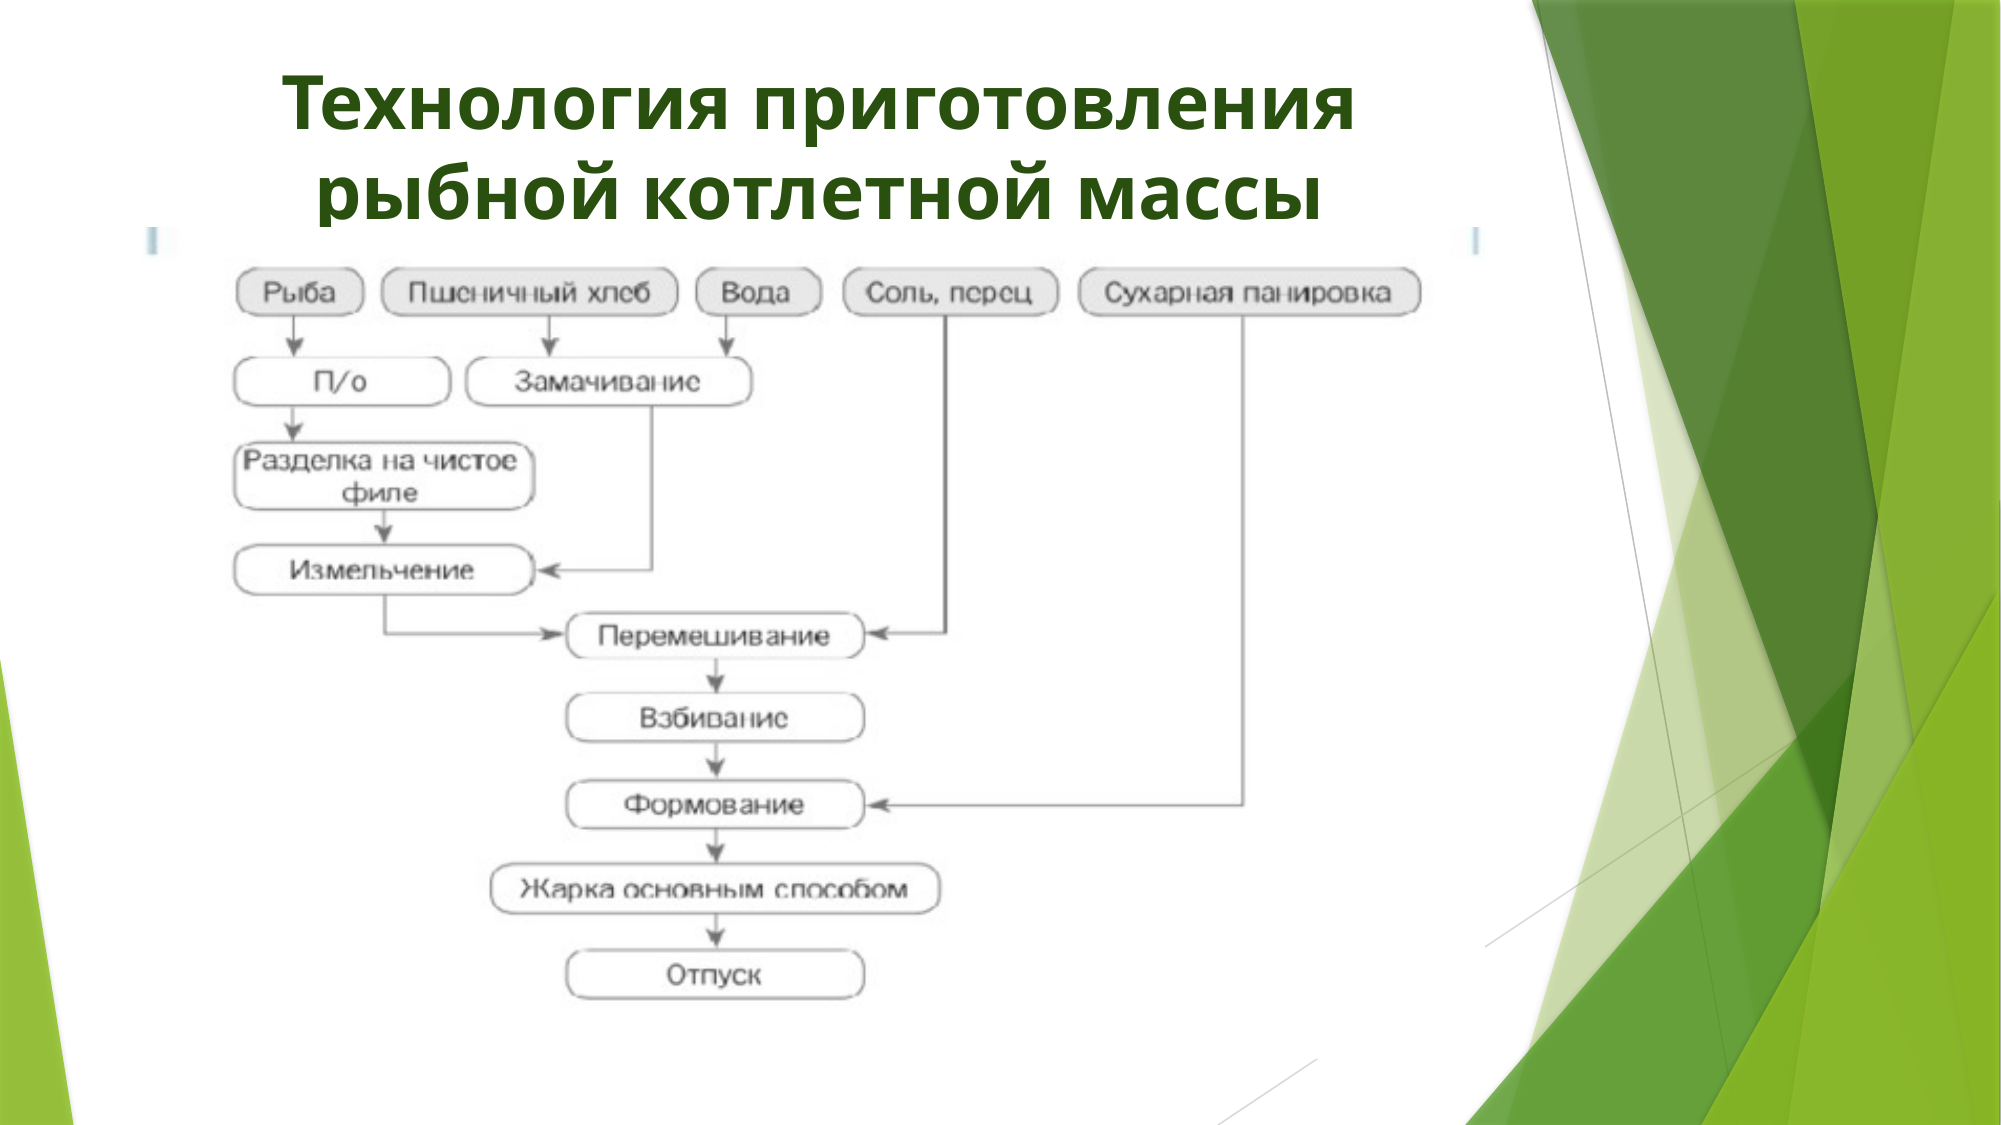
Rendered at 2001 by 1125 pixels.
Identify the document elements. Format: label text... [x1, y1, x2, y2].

picture [141, 226, 1486, 1059]
title Технология приготовления рыбной котлетной массы [118, 46, 1522, 228]
